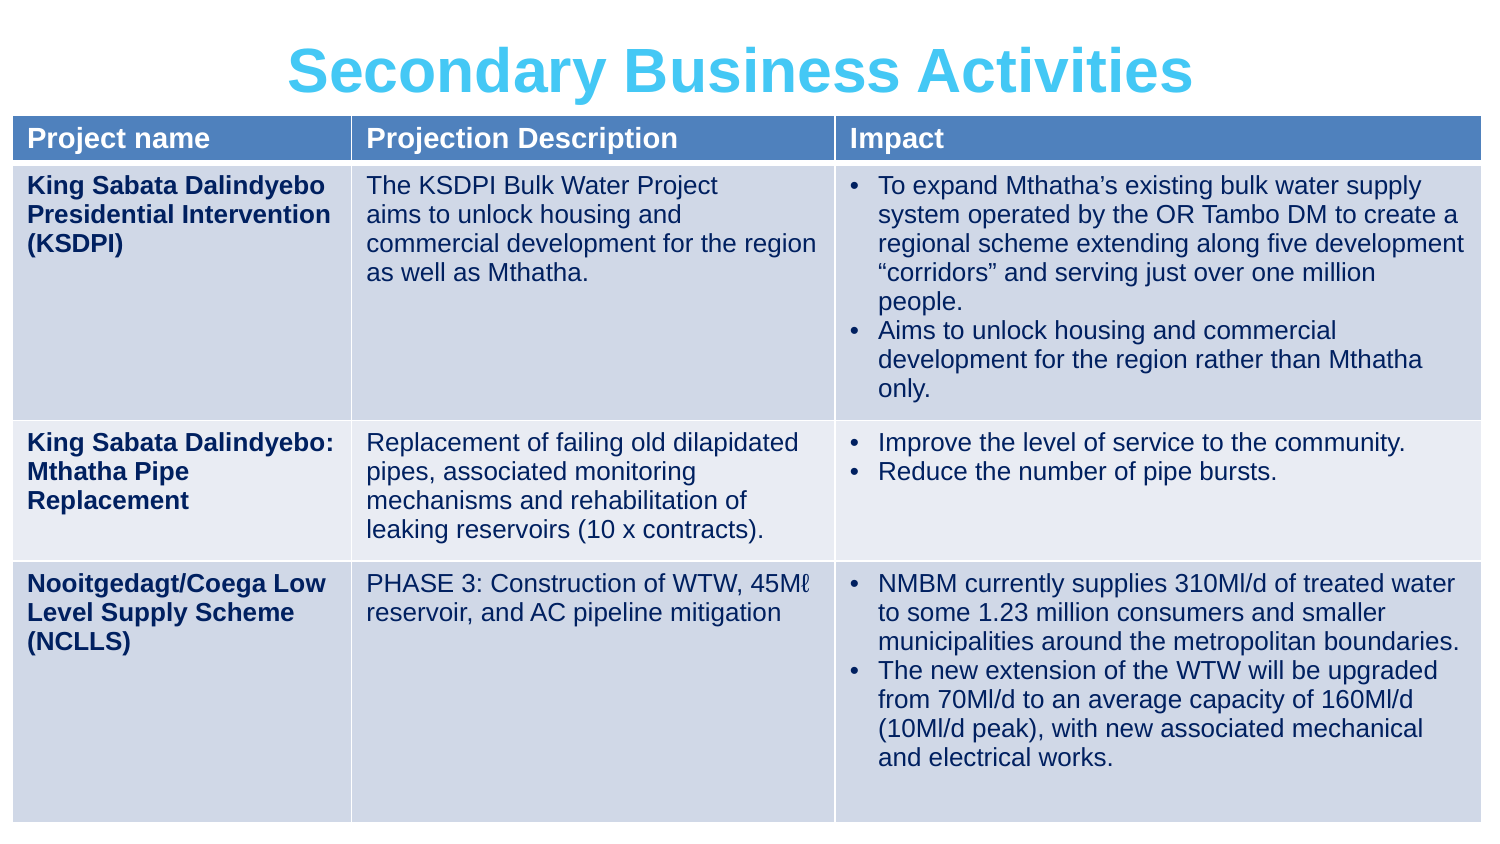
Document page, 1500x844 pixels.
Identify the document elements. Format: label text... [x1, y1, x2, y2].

table_cell The KSDPI Bulk Water Project aims to unlock housing and commercial development for the region as well as Mthatha. [352, 166, 834, 420]
table_cell King Sabata Dalindyebo Presidential Intervention (KSDPI) [13, 166, 351, 420]
table_cell Replacement of failing old dilapidated pipes, associated monitoring mechanisms and rehabilitation of leaking reservoirs (10 x contracts). [352, 421, 834, 560]
table_cell Nooitgedagt/Coega Low Level Supply Scheme (NCLLS) [13, 562, 351, 822]
table_cell King Sabata Dalindyebo: Mthatha Pipe Replacement [13, 421, 351, 560]
table_cell PHASE 3: Construction of WTW, 45Mℓ reservoir, and AC pipeline mitigation [352, 562, 834, 822]
table_header Impact [836, 116, 1481, 160]
table_cell Improve the level of service to the community. Reduce the number of pipe bursts. [836, 421, 1481, 560]
title Secondary Business Activities [75, 20, 1425, 114]
table_header Project name [13, 116, 351, 160]
table_header Projection Description [352, 116, 834, 160]
table_cell To expand Mthatha’s existing bulk water supply system operated by the OR Tambo DM to create a regional scheme extending along five development “corridors” and serving just over one million people. Aims to unlock housing and commercial development for the region rather than Mthatha only. [836, 166, 1481, 420]
table_cell NMBM currently supplies 310Ml/d of treated water to some 1.23 million consumers and smaller municipalities around the metropolitan boundaries. The new extension of the WTW will be upgraded from 70Ml/d to an average capacity of 160Ml/d (10Ml/d peak), with new associated mechanical and electrical works. [836, 562, 1481, 822]
